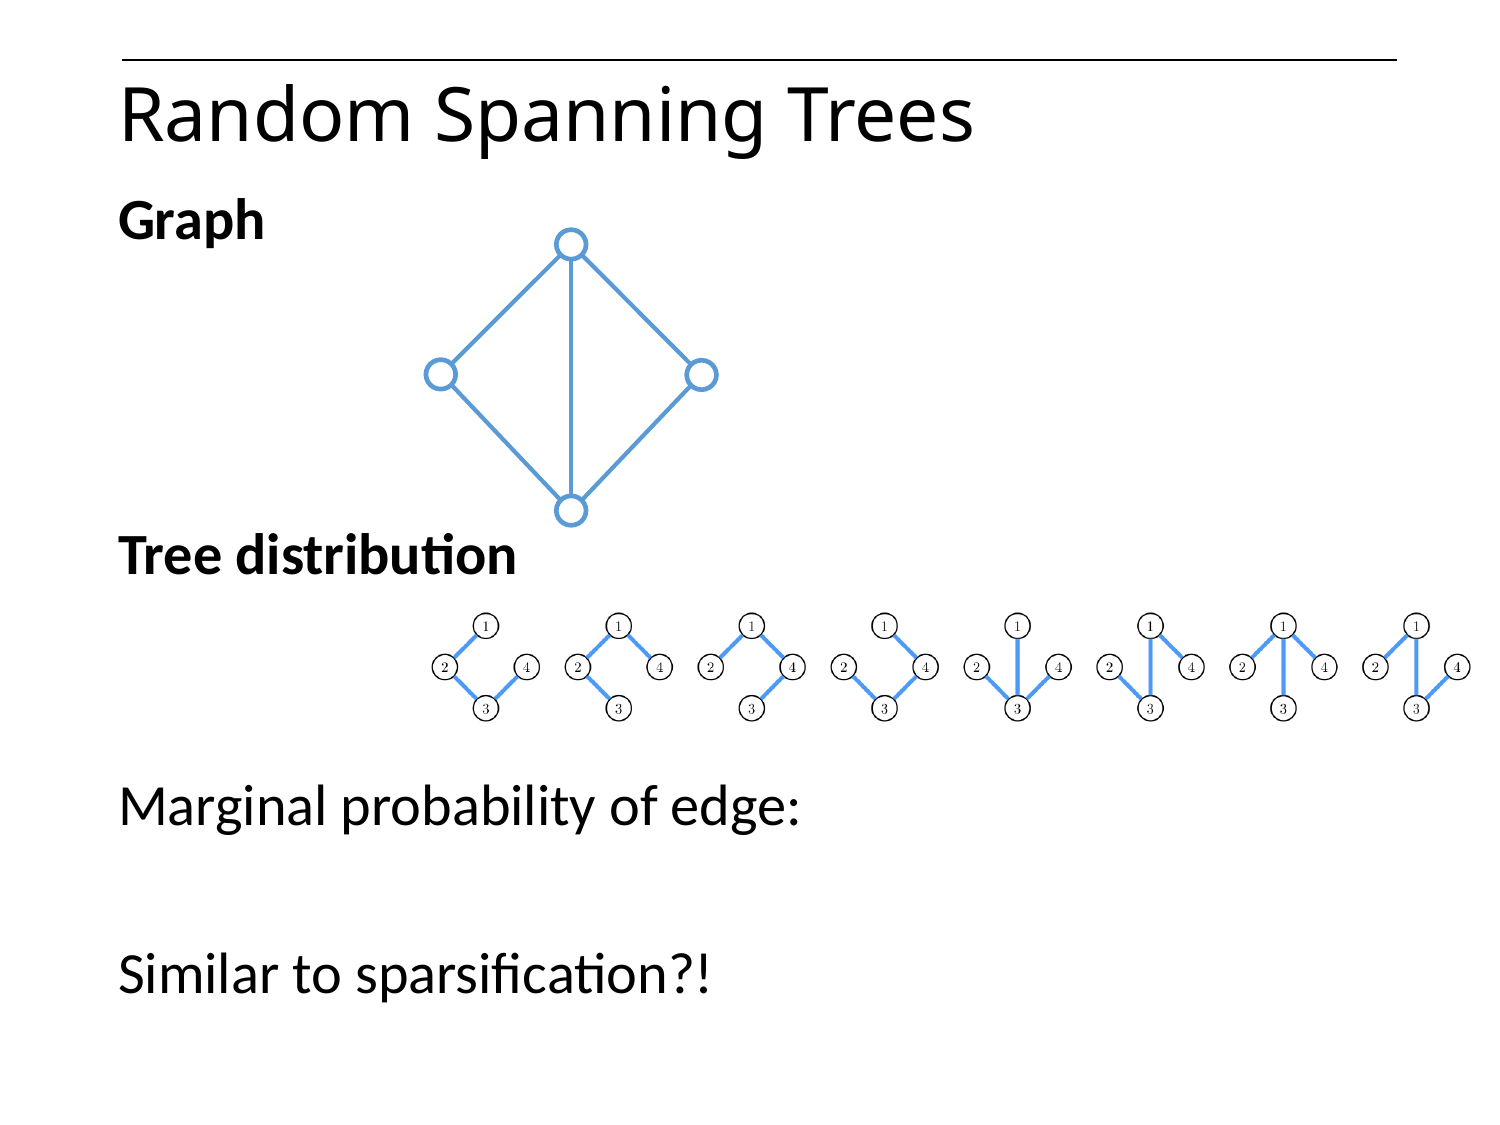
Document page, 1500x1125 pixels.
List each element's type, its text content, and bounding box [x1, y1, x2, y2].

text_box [451, 384, 561, 501]
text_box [581, 385, 692, 501]
text_box [424, 358, 457, 391]
picture [420, 598, 1500, 764]
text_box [451, 254, 561, 364]
text_box [555, 228, 588, 260]
title Random Spanning Trees [103, 8, 1397, 226]
text_box [685, 359, 718, 391]
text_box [581, 254, 692, 365]
text_box [555, 495, 588, 527]
